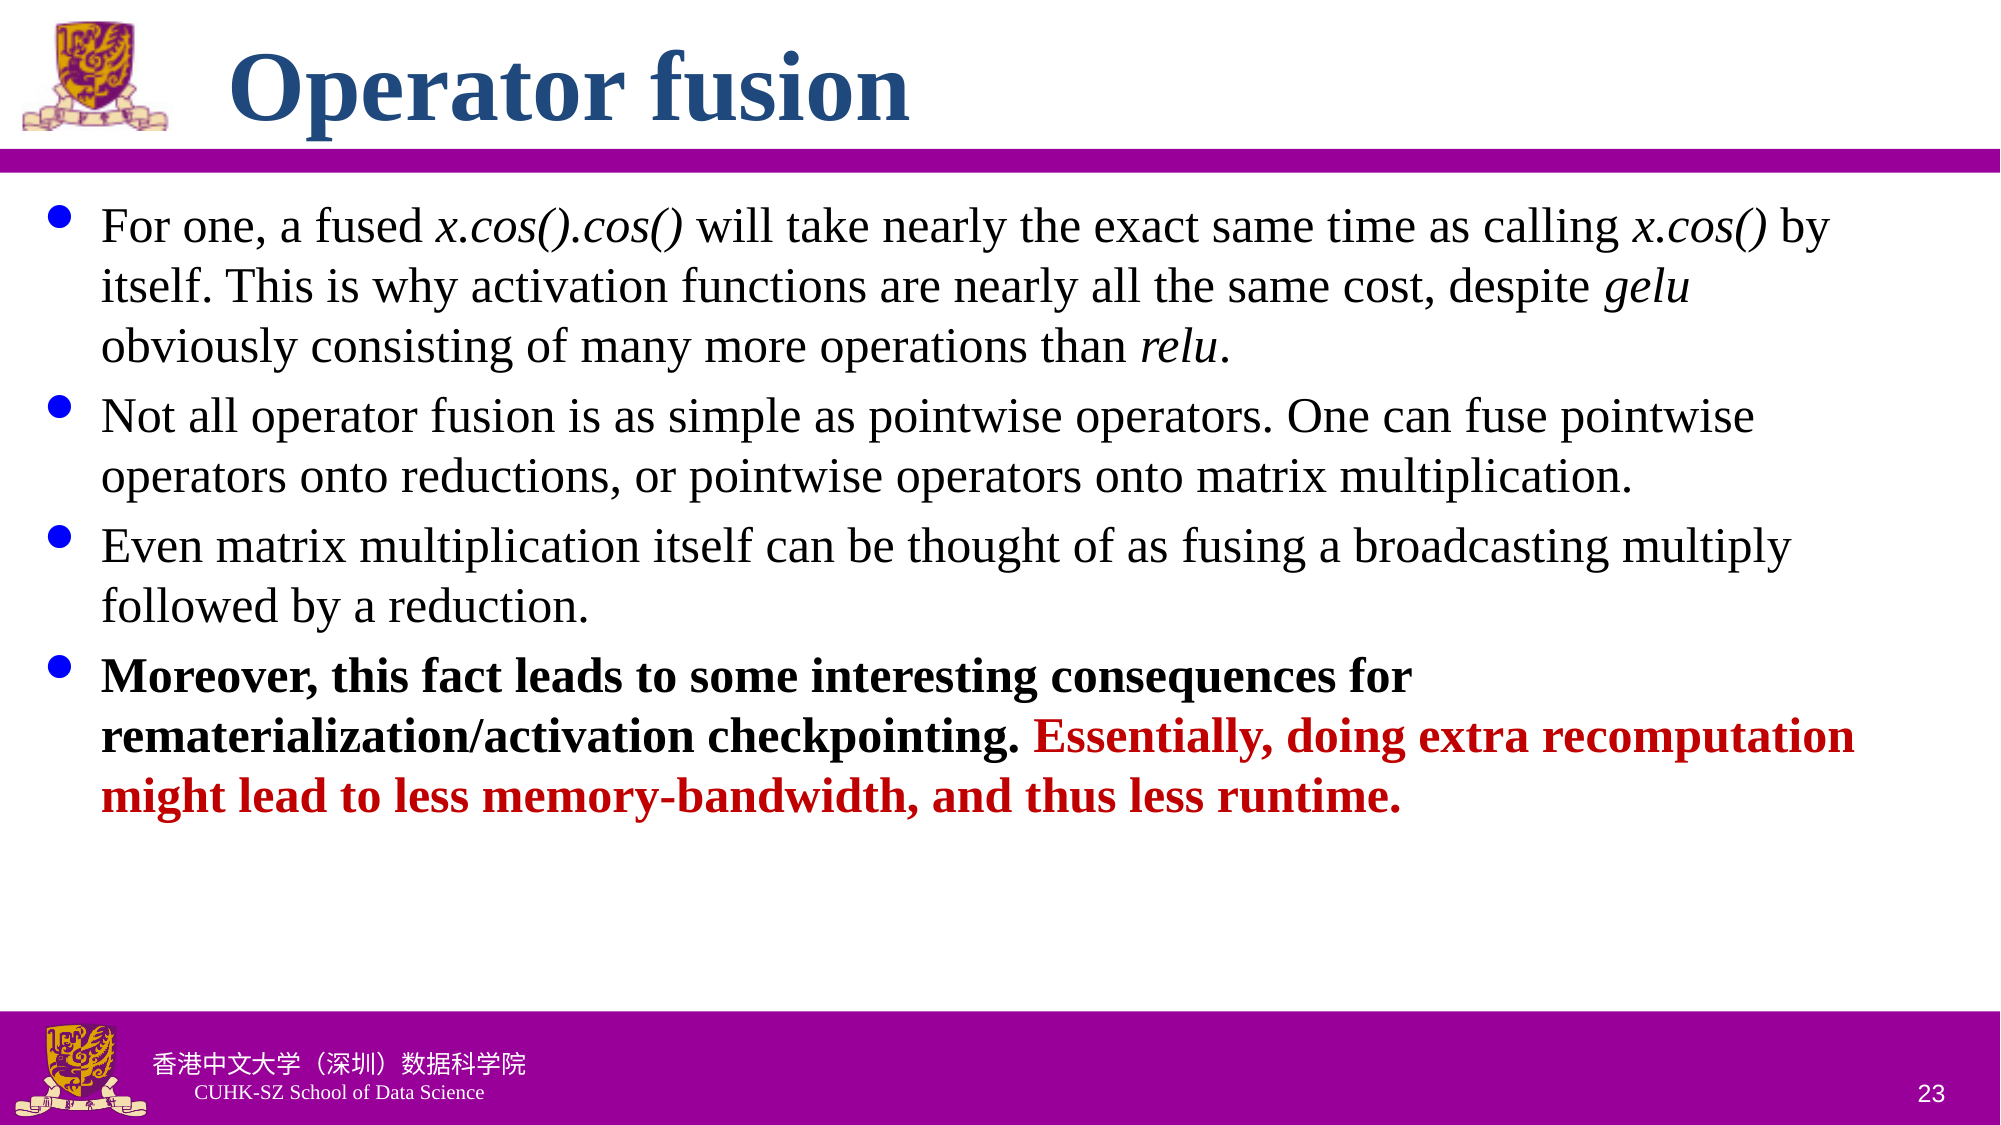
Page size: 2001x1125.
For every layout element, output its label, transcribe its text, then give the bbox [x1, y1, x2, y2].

title Operator fusion [212, 23, 1898, 138]
list For one, a fused x.cos().cos() will take nearly the exact same time as calling x.cos() by itself. This is why activation functions are nearly all the same cost, despite gelu obviously consisting of many more operations than relu. Not all operator fusion is as simple as pointwise operators. One can fuse pointwise operators onto reductions, or pointwise operators onto matrix multiplication. Even matrix multiplication itself can be thought of as fusing a broadcasting multiply followed by a reduction. Moreover, this fact leads to some interesting consequences for rematerialization/activation checkpointing. Essentially, doing extra recomputation might lead to less memory-bandwidth, and thus less runtime. [29, 184, 1901, 947]
picture [14, 1023, 149, 1117]
picture [21, 20, 173, 131]
slide_number 23 [1493, 1070, 1961, 1125]
